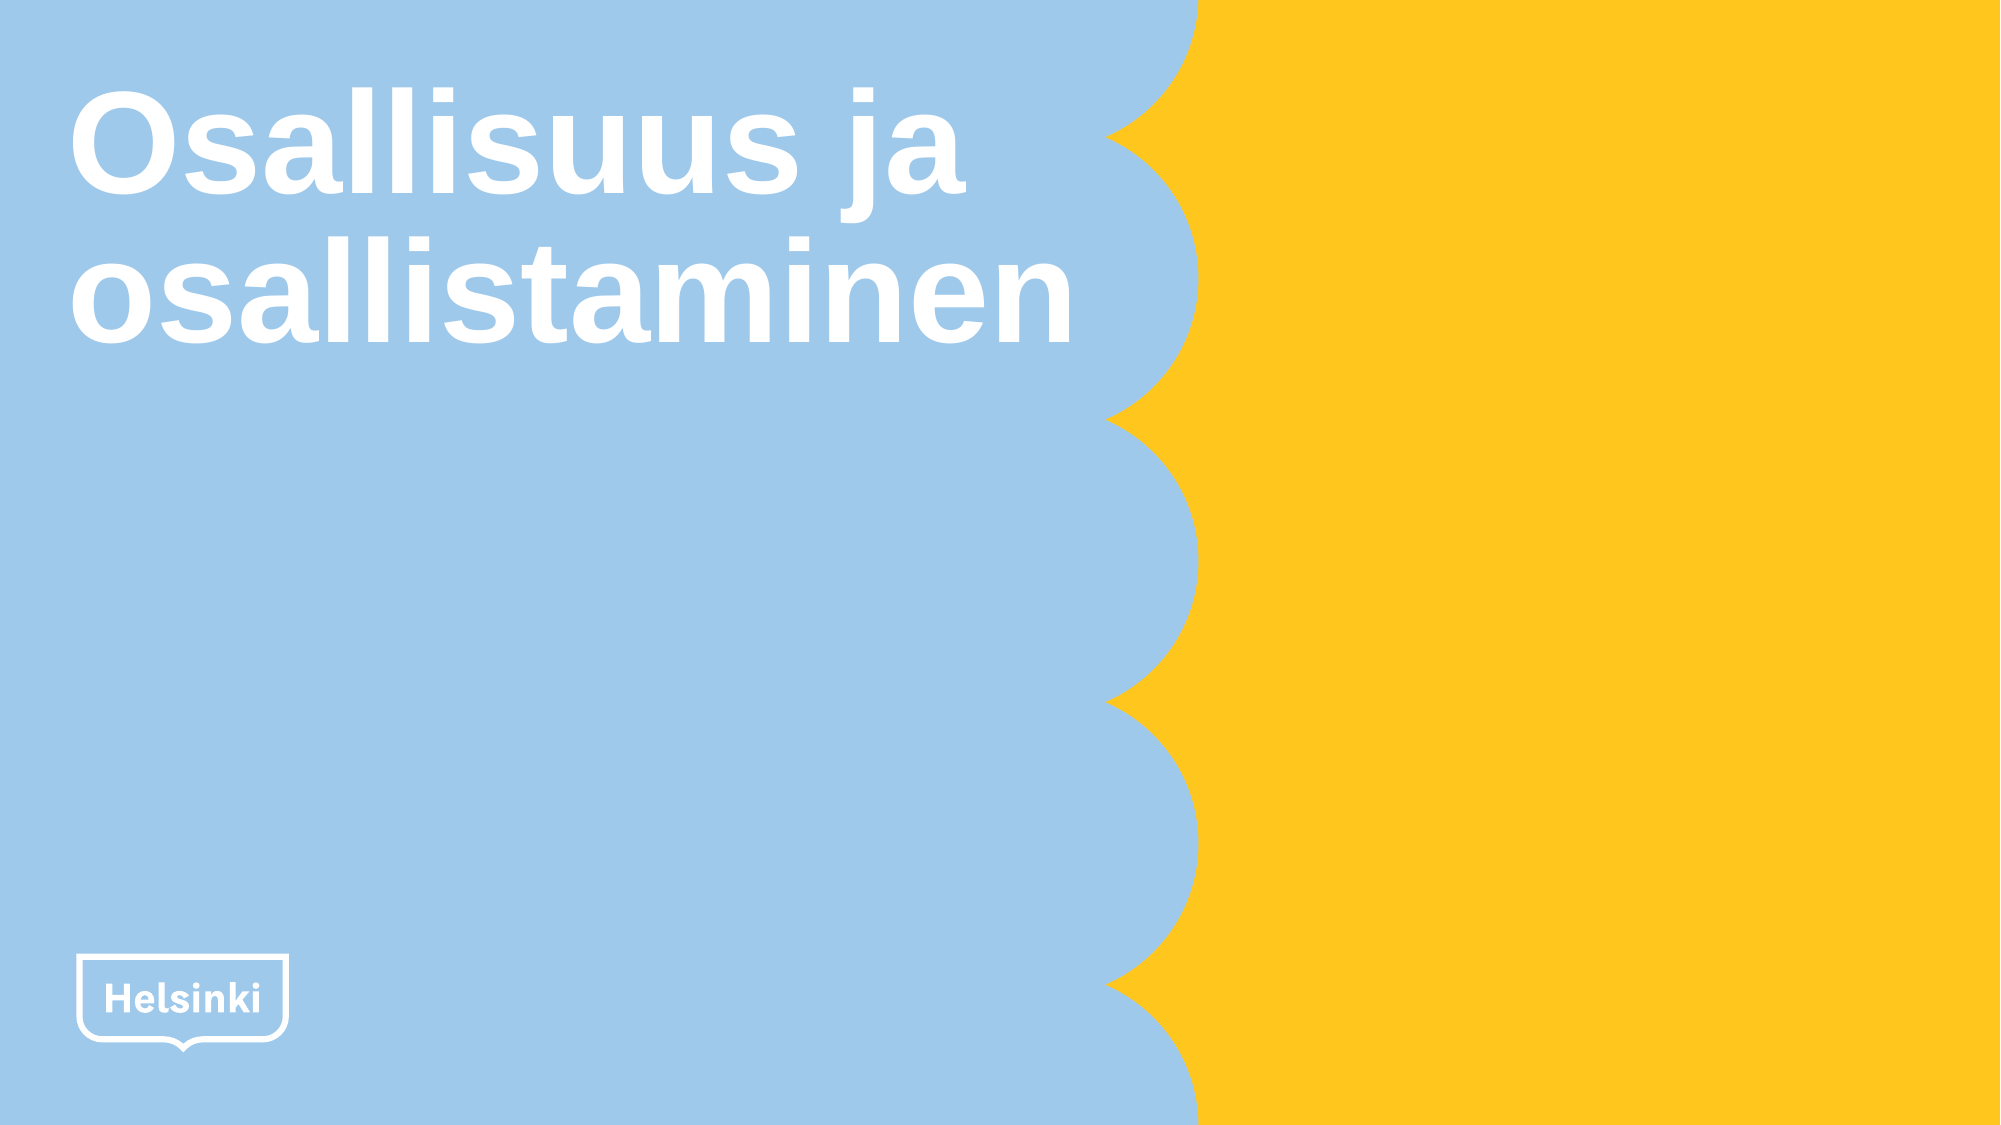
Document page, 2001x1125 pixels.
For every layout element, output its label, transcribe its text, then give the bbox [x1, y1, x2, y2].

title Osallisuus ja osallistaminen [67, 75, 1829, 415]
